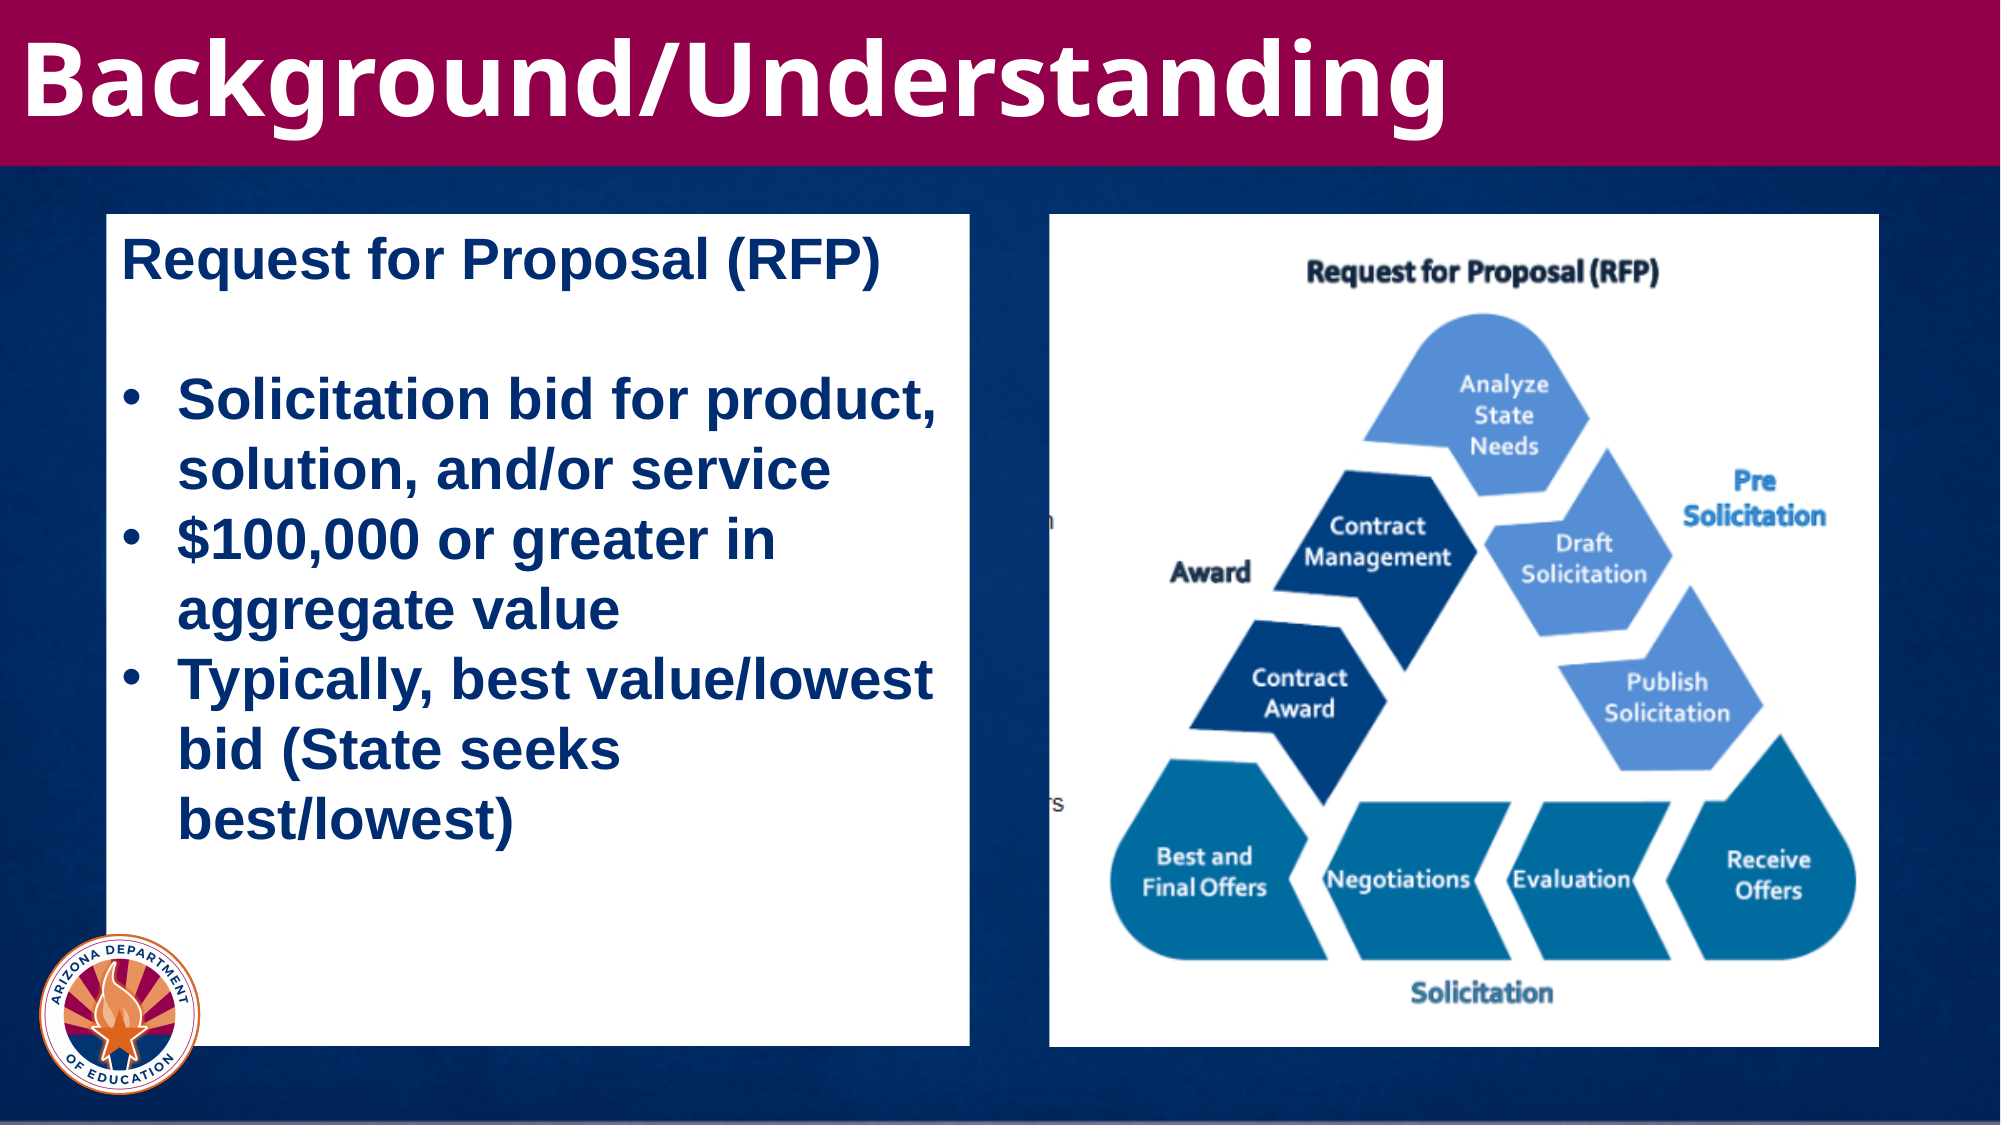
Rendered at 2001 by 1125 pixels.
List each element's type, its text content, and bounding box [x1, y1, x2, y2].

picture [0, 0, 2001, 1125]
title Background/Understanding [4, 19, 1730, 148]
text_box Request for Proposal (RFP) Solicitation bid for product, solution, and/or service $100,000 or greater in aggregate value Typically, best value/lowest bid (State seeks best/lowest) [106, 214, 970, 1046]
text_box [0, 0, 2000, 167]
